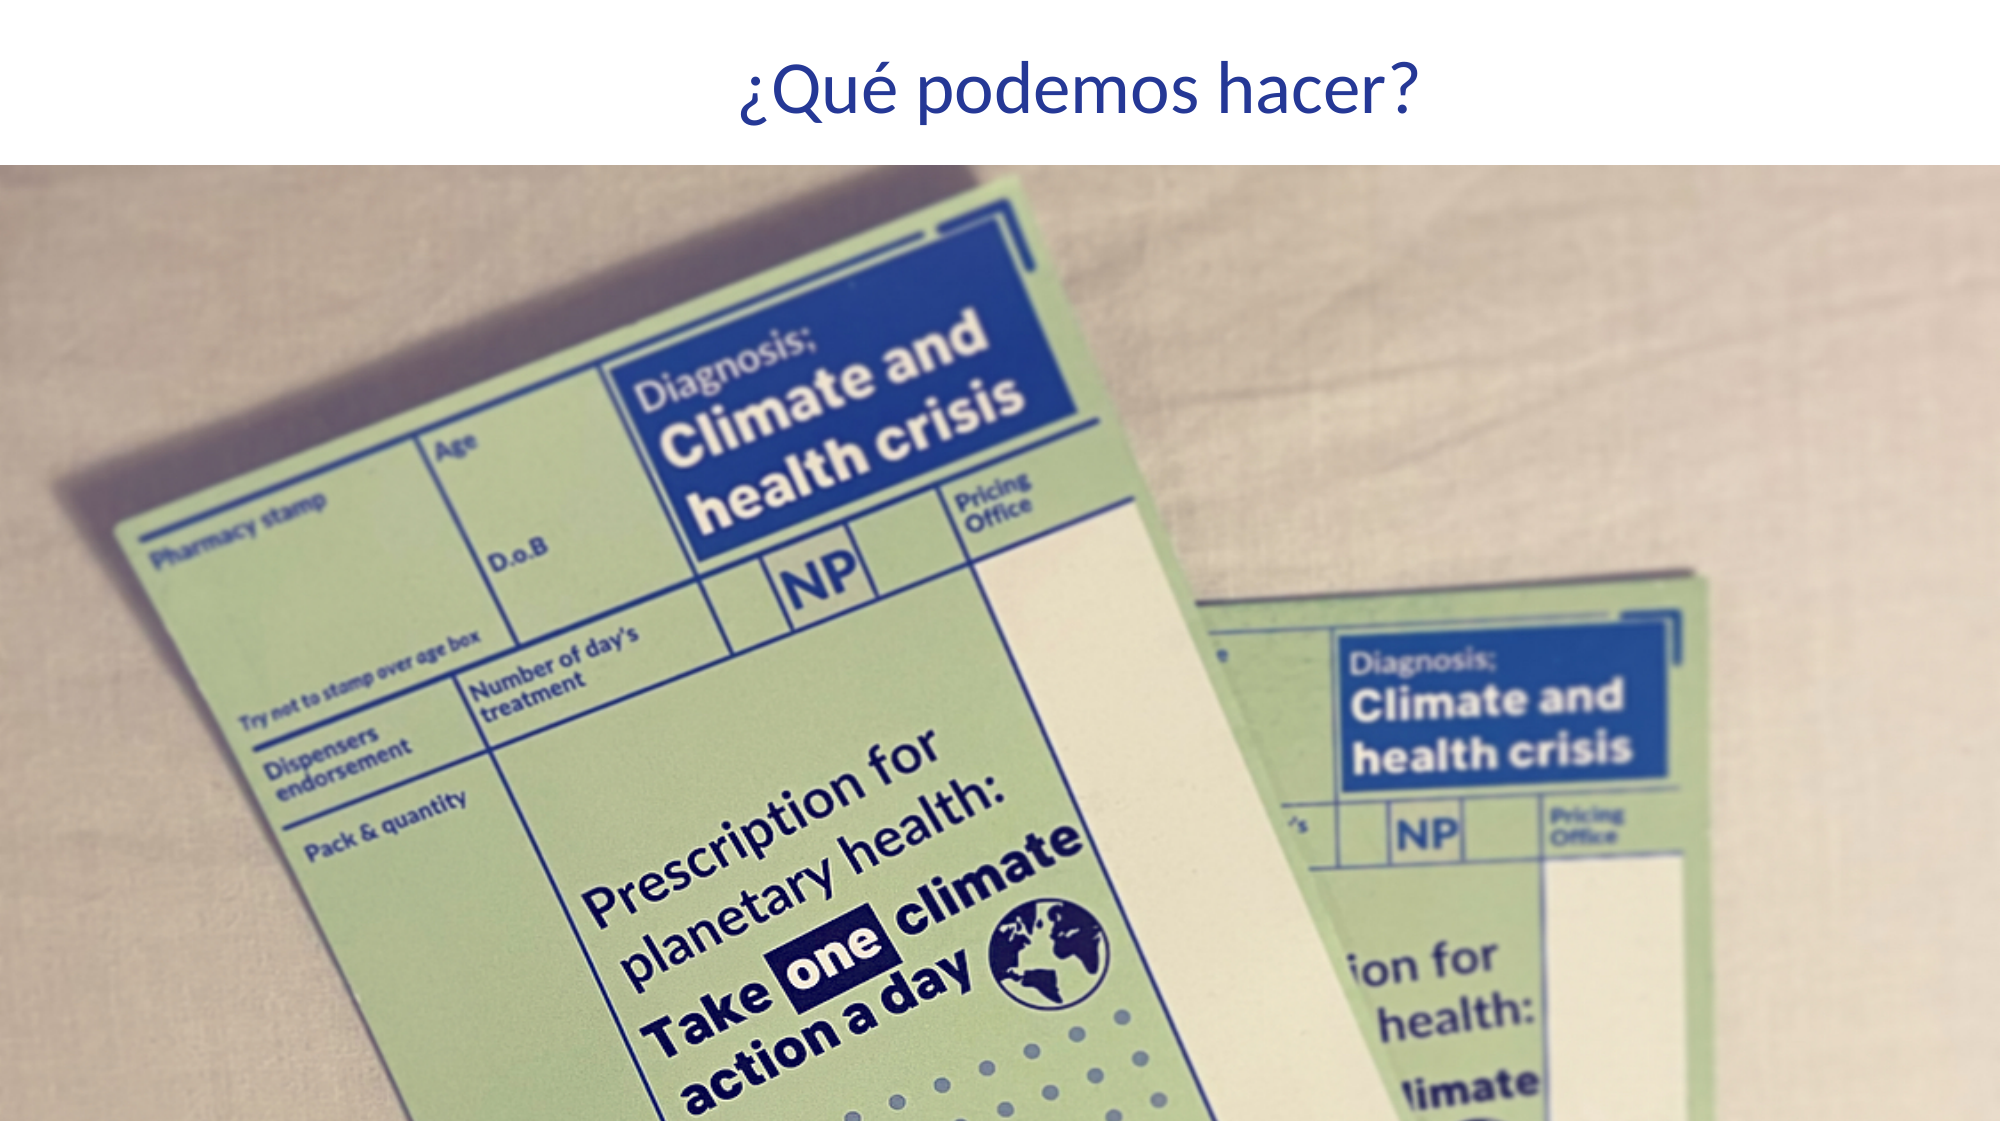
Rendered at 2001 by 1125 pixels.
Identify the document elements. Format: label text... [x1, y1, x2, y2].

text_box ¿Qué podemos hacer? [721, 31, 1438, 136]
picture [0, 165, 2000, 1121]
